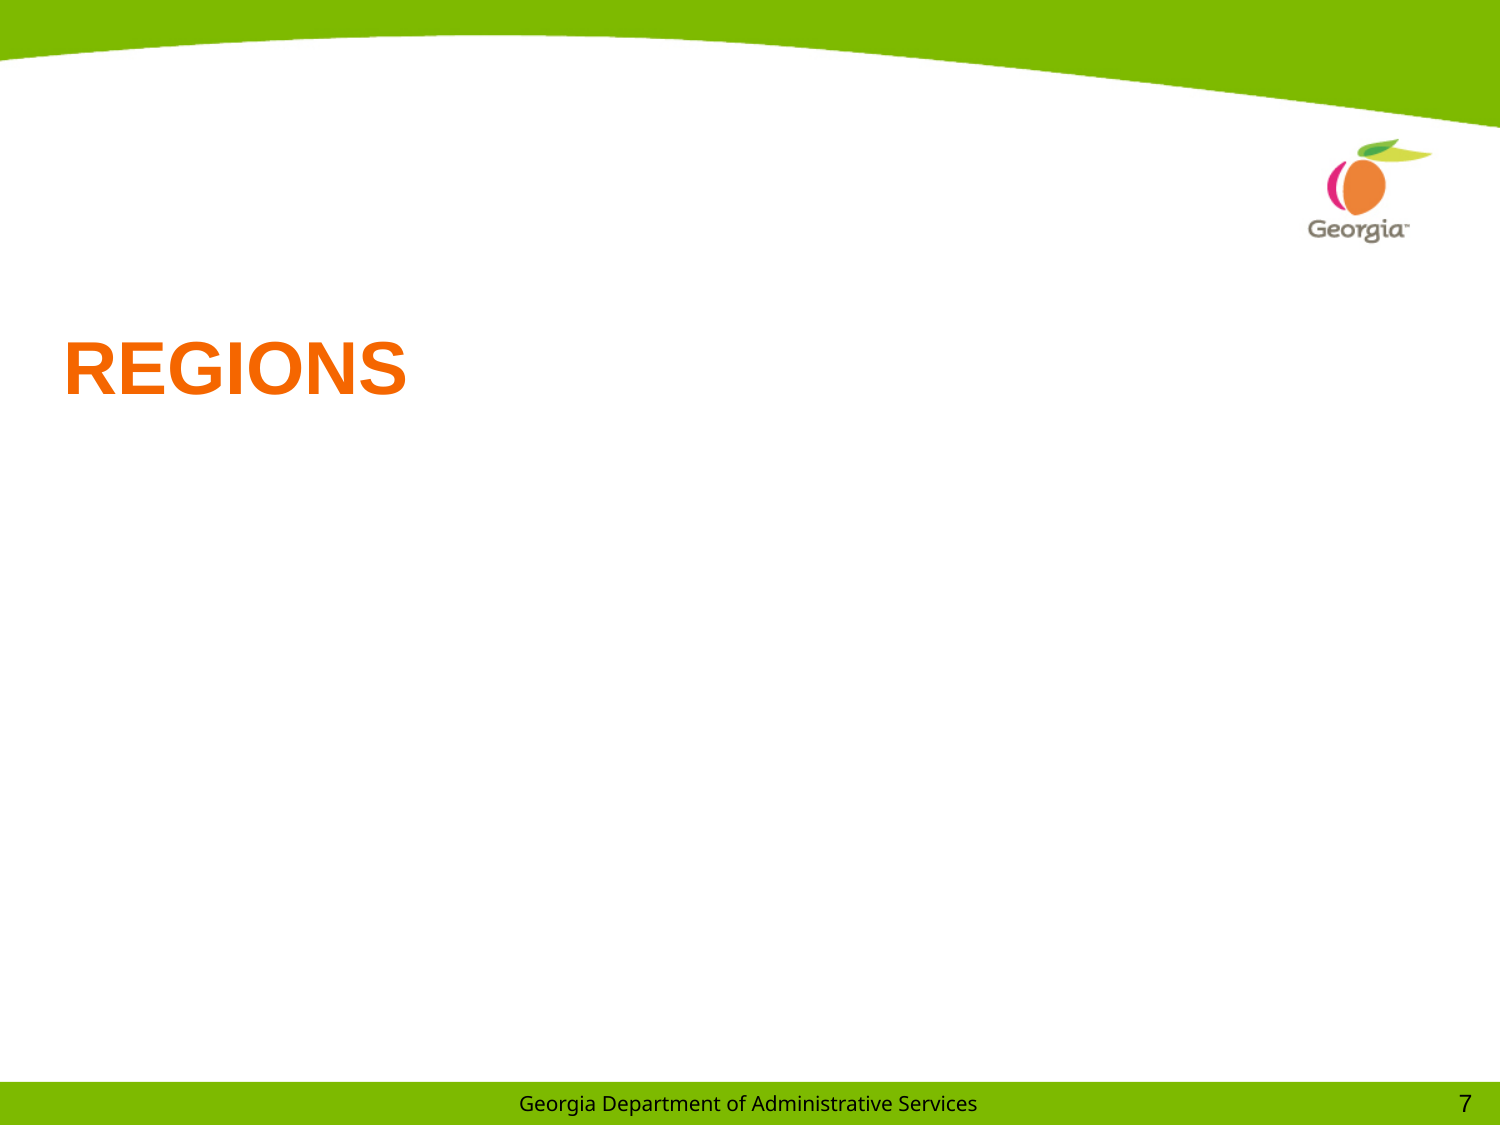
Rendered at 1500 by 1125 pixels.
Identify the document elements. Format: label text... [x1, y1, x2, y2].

picture [0, 0, 1500, 1081]
title Regions [48, 311, 1324, 536]
